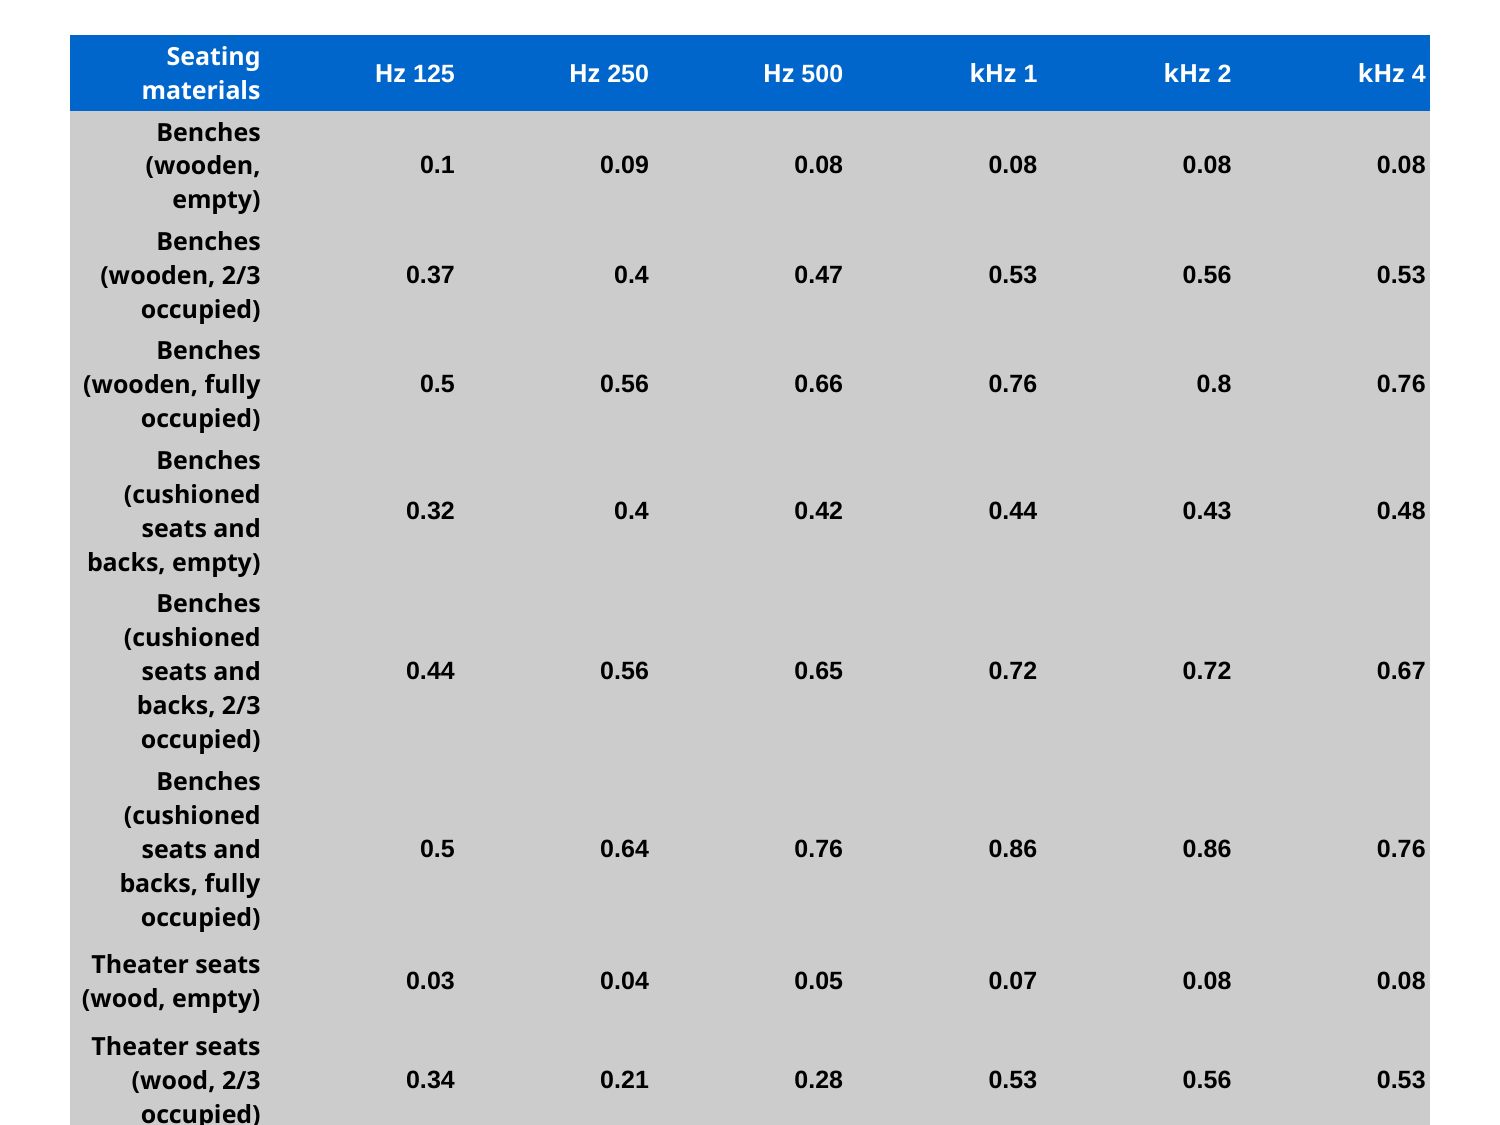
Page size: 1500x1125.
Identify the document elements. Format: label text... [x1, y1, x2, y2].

table_cell 0.76 [653, 760, 847, 937]
table_cell Theater seats (wood, 2/3 occupied) [70, 1025, 265, 1125]
table_header 4 kHz [1235, 35, 1430, 111]
table_cell 0.37 [265, 220, 459, 329]
table_cell 0.08 [1235, 937, 1430, 1025]
table_cell 0.48 [1235, 439, 1430, 582]
table_cell 0.5 [265, 760, 459, 937]
table_cell 0.76 [1235, 760, 1430, 937]
table_cell 0.56 [459, 329, 653, 439]
table_cell 0.34 [265, 1025, 459, 1125]
table_cell 0.67 [1235, 582, 1430, 760]
table_cell 0.21 [459, 1025, 653, 1125]
table_cell 0.86 [1041, 760, 1235, 937]
table_header 1 kHz [847, 35, 1041, 111]
table_cell 0.08 [653, 111, 847, 220]
table_cell 0.72 [1041, 582, 1235, 760]
table_cell 0.08 [1041, 111, 1235, 220]
table_cell 0.53 [847, 1025, 1041, 1125]
table_cell 0.76 [847, 329, 1041, 439]
table_cell 0.53 [847, 220, 1041, 329]
table_cell 0.56 [1041, 1025, 1235, 1125]
table_cell Benches (wooden, fully occupied) [70, 329, 265, 439]
table_cell 0.56 [1041, 220, 1235, 329]
table_cell 0.43 [1041, 439, 1235, 582]
table_cell 0.64 [459, 760, 653, 937]
table_cell Benches (wooden, 2/3 occupied) [70, 220, 265, 329]
table_cell Benches (cushioned seats and backs, empty) [70, 439, 265, 582]
table_header 250 Hz [459, 35, 653, 111]
table_cell 0.56 [459, 582, 653, 760]
table_cell 0.53 [1235, 1025, 1430, 1125]
table_cell 0.08 [1041, 937, 1235, 1025]
table_cell 0.4 [459, 220, 653, 329]
table_cell 0.8 [1041, 329, 1235, 439]
table_cell 0.08 [1235, 111, 1430, 220]
table_cell 0.66 [653, 329, 847, 439]
table_cell 0.09 [459, 111, 653, 220]
table_cell 0.04 [459, 937, 653, 1025]
table_cell Theater seats (wood, empty) [70, 937, 265, 1025]
table_cell Benches (wooden, empty) [70, 111, 265, 220]
table_header 2 kHz [1041, 35, 1235, 111]
table_cell Benches (cushioned seats and backs, fully occupied) [70, 760, 265, 937]
table_cell 0.28 [653, 1025, 847, 1125]
table_header 125 Hz [265, 35, 459, 111]
table_header Seating materials [70, 35, 265, 111]
table_cell 0.42 [653, 439, 847, 582]
table_cell Benches (cushioned seats and backs, 2/3 occupied) [70, 582, 265, 760]
table_cell 0.1 [265, 111, 459, 220]
table_cell 0.03 [265, 937, 459, 1025]
table_cell 0.76 [1235, 329, 1430, 439]
table_cell 0.08 [847, 111, 1041, 220]
table_cell 0.44 [265, 582, 459, 760]
table_cell 0.4 [459, 439, 653, 582]
table_cell 0.65 [653, 582, 847, 760]
table_cell 0.44 [847, 439, 1041, 582]
table_header 500 Hz [653, 35, 847, 111]
table_cell 0.72 [847, 582, 1041, 760]
table_cell 0.07 [847, 937, 1041, 1025]
table_cell 0.32 [265, 439, 459, 582]
table_cell 0.5 [265, 329, 459, 439]
table_cell 0.47 [653, 220, 847, 329]
table_cell 0.86 [847, 760, 1041, 937]
table_cell 0.05 [653, 937, 847, 1025]
table_cell 0.53 [1235, 220, 1430, 329]
